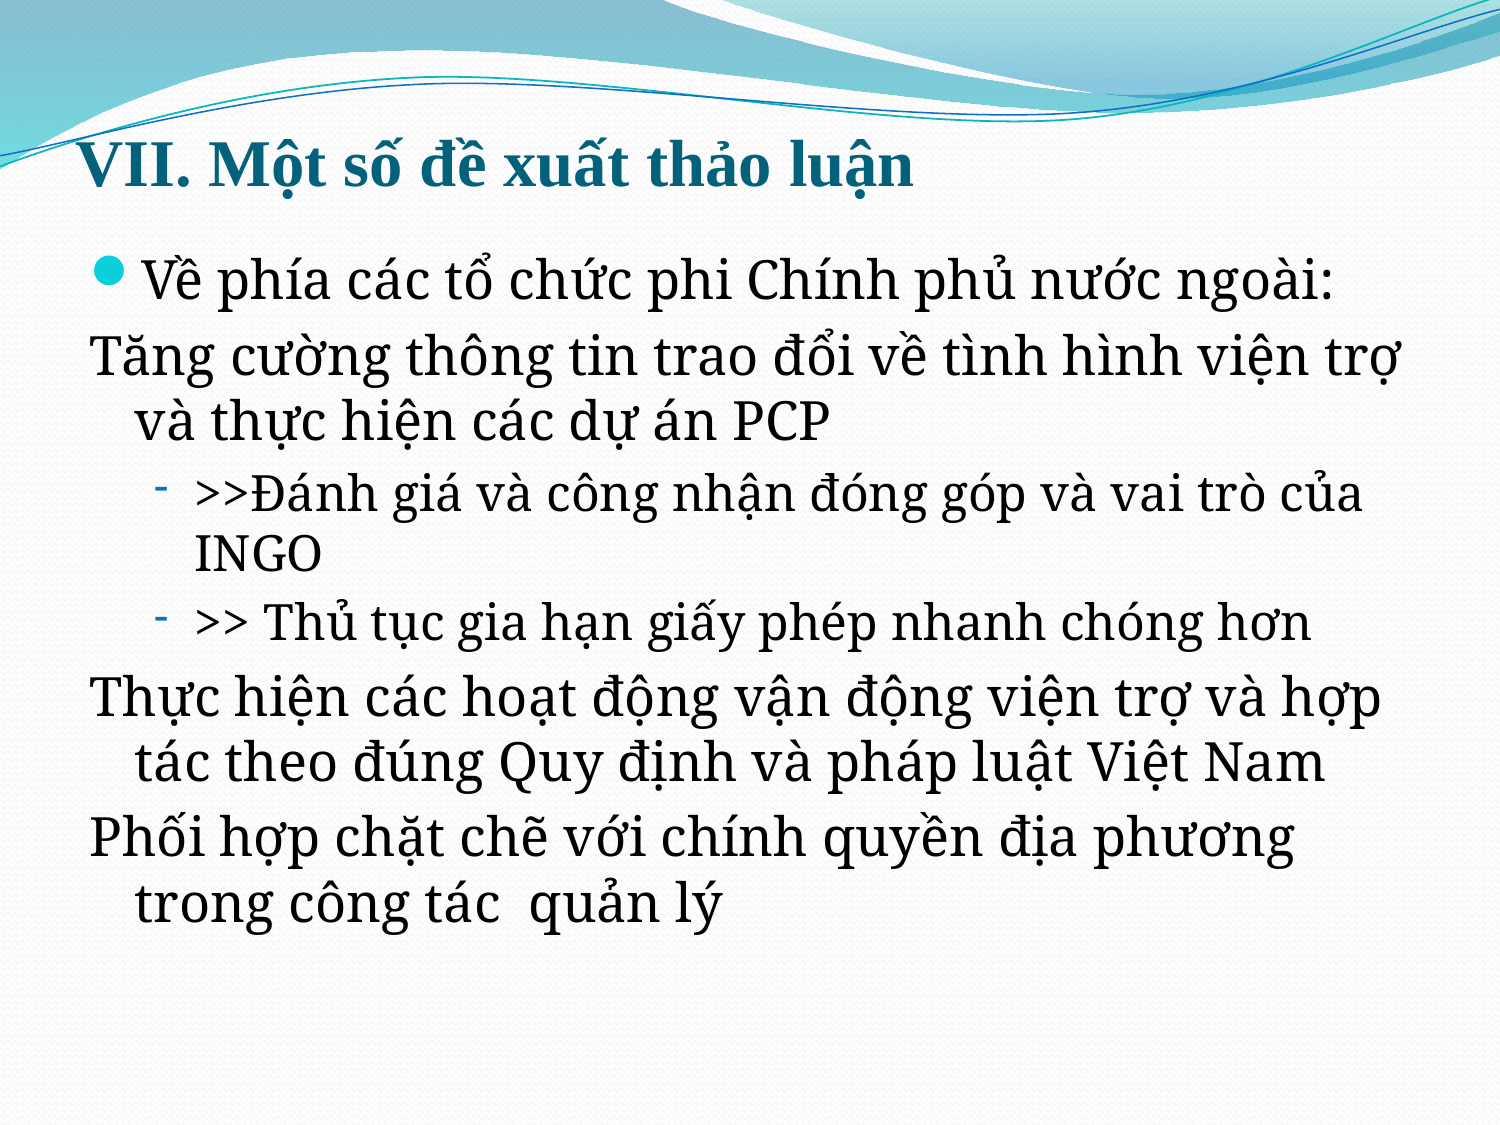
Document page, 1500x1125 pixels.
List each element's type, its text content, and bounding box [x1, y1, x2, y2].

title VII. Một số đề xuất thảo luận [75, 75, 1425, 200]
list Về phía các tổ chức phi Chính phủ nước ngoài: Tăng cường thông tin trao đổi về tình hình viện trợ và thực hiện các dự án PCP >>Đánh giá và công nhận đóng góp và vai trò của INGO >> Thủ tục gia hạn giấy phép nhanh chóng hơn Thực hiện các hoạt động vận động viện trợ và hợp tác theo đúng Quy định và pháp luật Việt Nam Phối hợp chặt chẽ với chính quyền địa phương trong công tác quản lý [75, 237, 1425, 1038]
